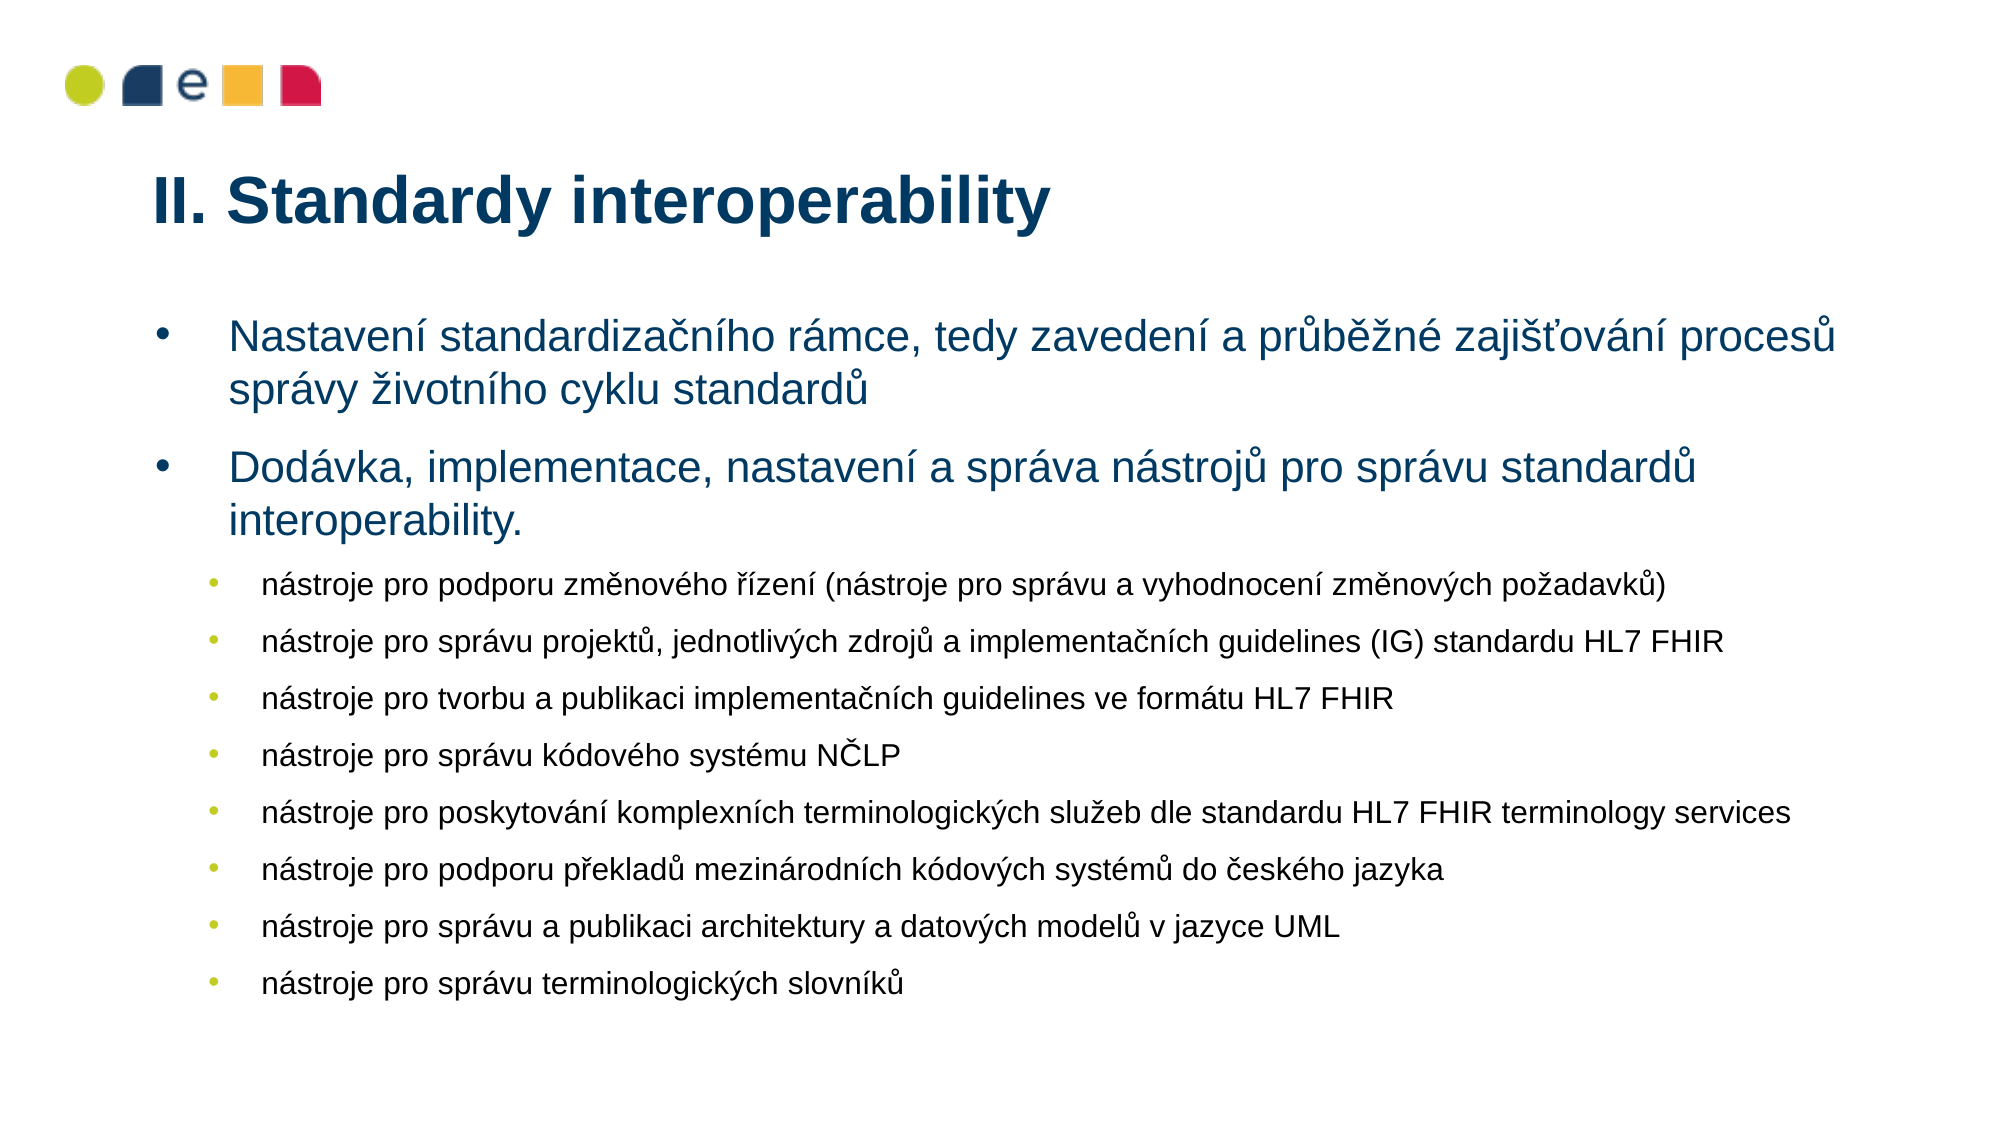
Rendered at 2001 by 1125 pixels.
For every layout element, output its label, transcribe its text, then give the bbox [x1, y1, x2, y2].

list Nastavení standardizačního rámce, tedy zavedení a průběžné zajišťování procesů správy životního cyklu standardů Dodávka, implementace, nastavení a správa nástrojů pro správu standardů interoperability. nástroje pro podporu změnového řízení (nástroje pro správu a vyhodnocení změnových požadavků) nástroje pro správu projektů, jednotlivých zdrojů a implementačních guidelines (IG) standardu HL7 FHIR nástroje pro tvorbu a publikaci implementačních guidelines ve formátu HL7 FHIR nástroje pro správu kódového systému NČLP nástroje pro poskytování komplexních terminologických služeb dle standardu HL7 FHIR terminology services nástroje pro podporu překladů mezinárodních kódových systémů do českého jazyka nástroje pro správu a publikaci architektury a datových modelů v jazyce UML nástroje pro správu terminologických slovníků [137, 299, 1863, 1014]
title II. Standardy interoperability [137, 127, 1863, 278]
picture [65, 65, 321, 106]
